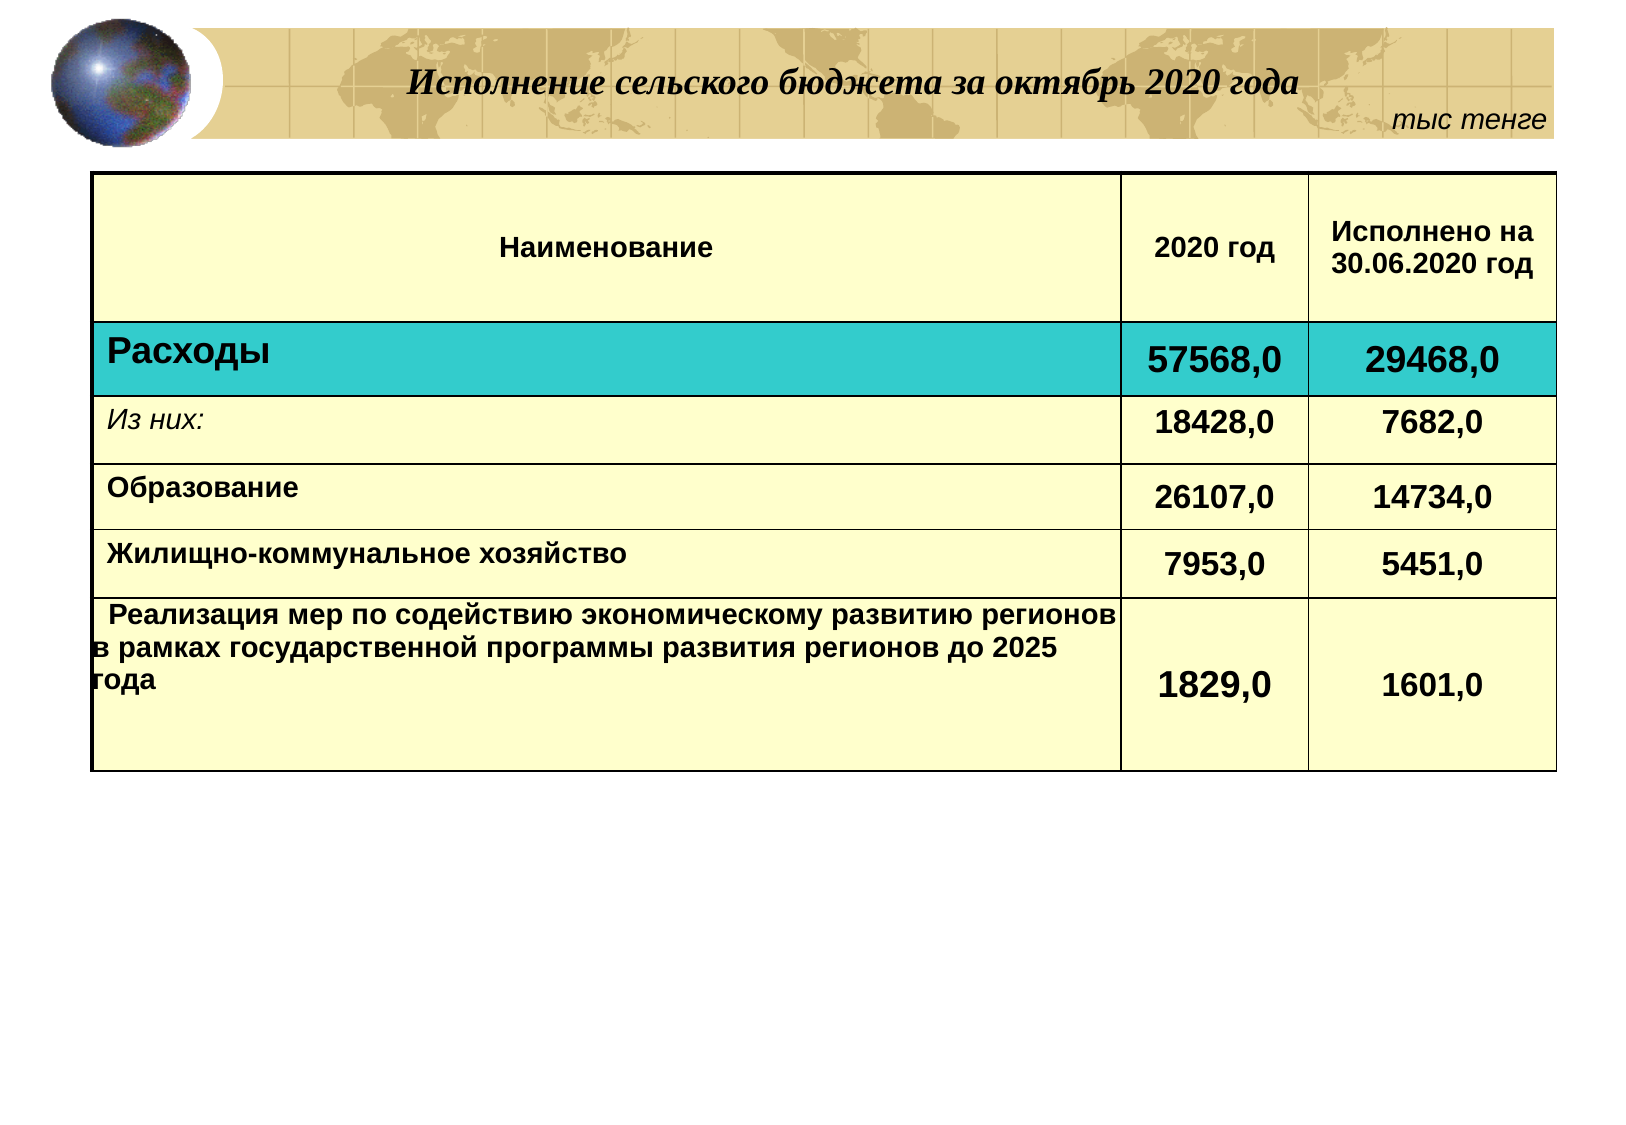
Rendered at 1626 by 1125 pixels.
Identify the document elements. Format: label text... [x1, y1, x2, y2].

table_cell 1829,0 [1122, 599, 1308, 770]
table_cell 29468,0 [1309, 323, 1556, 395]
table_cell Жилищно-коммунальное хозяйство [94, 530, 1120, 597]
title Исполнение сельского бюджета за октябрь 2020 года [162, 59, 1544, 100]
table_cell Расходы [94, 323, 1120, 395]
table_cell 7682,0 [1309, 397, 1556, 463]
table_cell 57568,0 [1122, 323, 1308, 395]
table_header Исполнено на 30.06.2020 год [1309, 175, 1556, 321]
table_header 2020 год [1122, 175, 1308, 321]
text_box тыс тенге [1334, 93, 1606, 144]
table_cell 26107,0 [1122, 465, 1308, 529]
picture [46, 14, 206, 151]
table_cell Реализация мер по содействию экономическому развитию регионов в рамках государственной программы развития регионов до 2025 года [94, 599, 1120, 770]
table_cell 5451,0 [1309, 530, 1556, 597]
table_cell 1601,0 [1309, 599, 1556, 770]
table_cell 18428,0 [1122, 397, 1308, 463]
table_header Наименование [94, 175, 1120, 321]
table_cell Из них: [94, 397, 1120, 463]
table_cell 7953,0 [1122, 530, 1308, 597]
table_cell Образование [94, 465, 1120, 529]
table_cell 14734,0 [1309, 465, 1556, 529]
